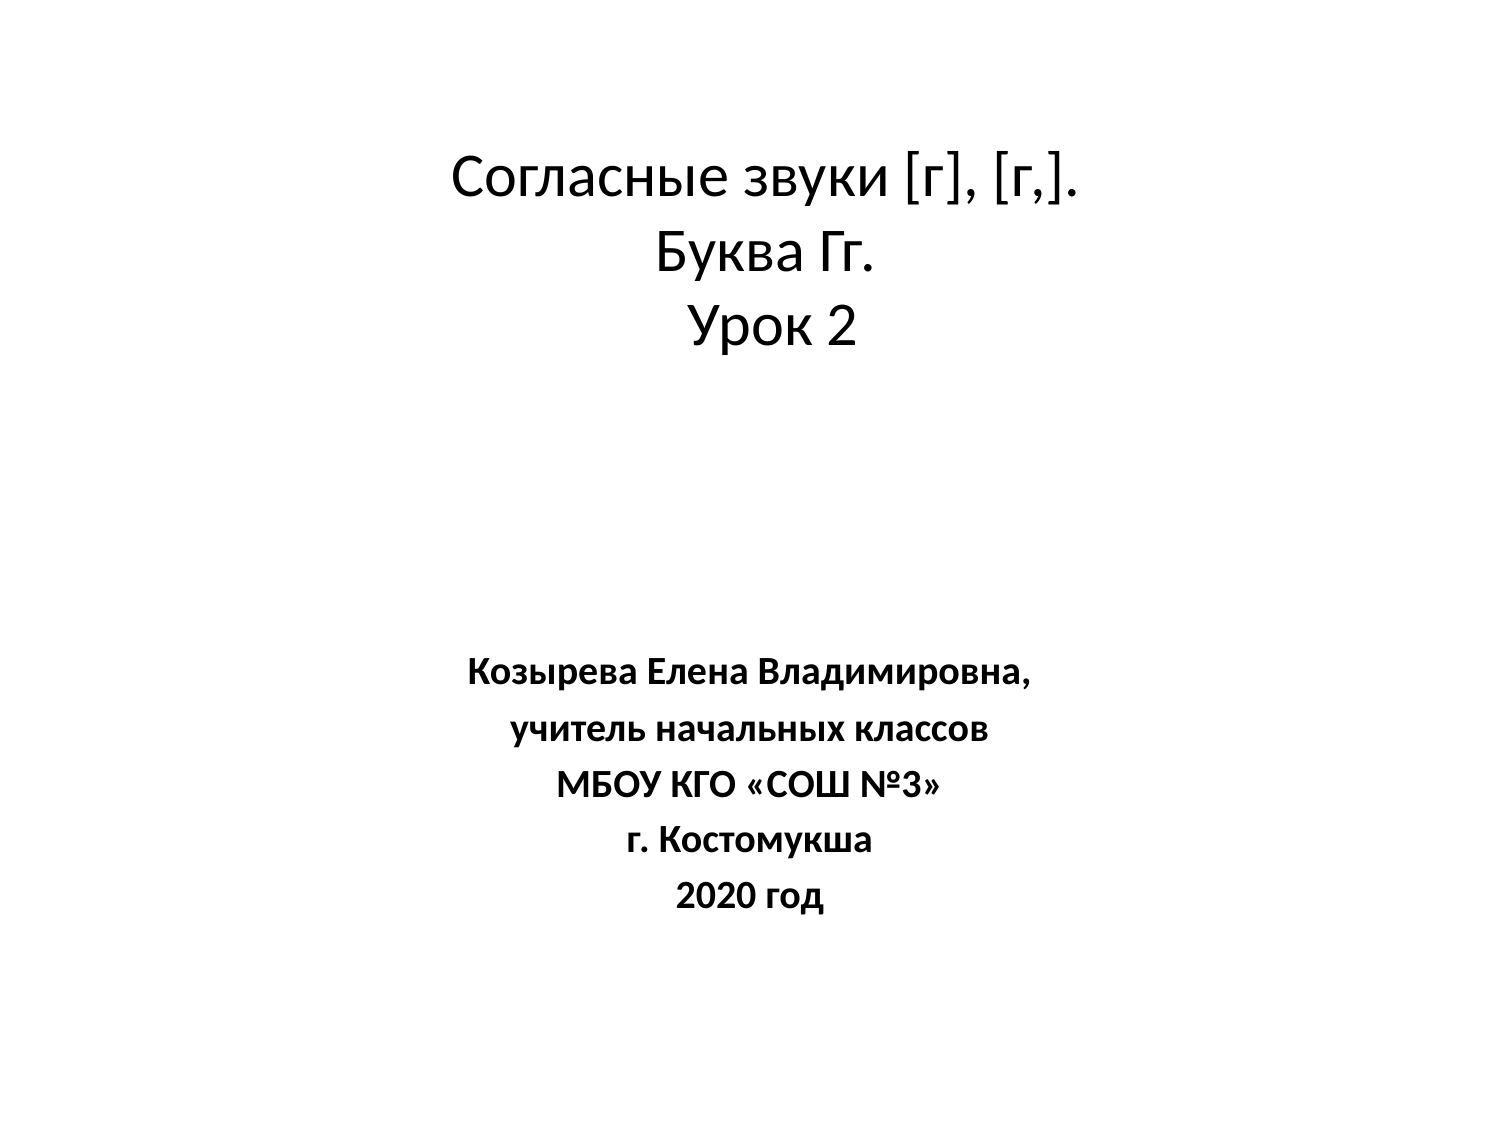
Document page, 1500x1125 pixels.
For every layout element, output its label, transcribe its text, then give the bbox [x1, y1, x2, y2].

subtitle Козырева Елена Владимировна, учитель начальных классов МБОУ КГО «СОШ №3» г. Костомукша 2020 год [225, 637, 1275, 925]
title Согласные звуки [г], [г,]. Буква Гг. Урок 2 [135, 125, 1411, 367]
